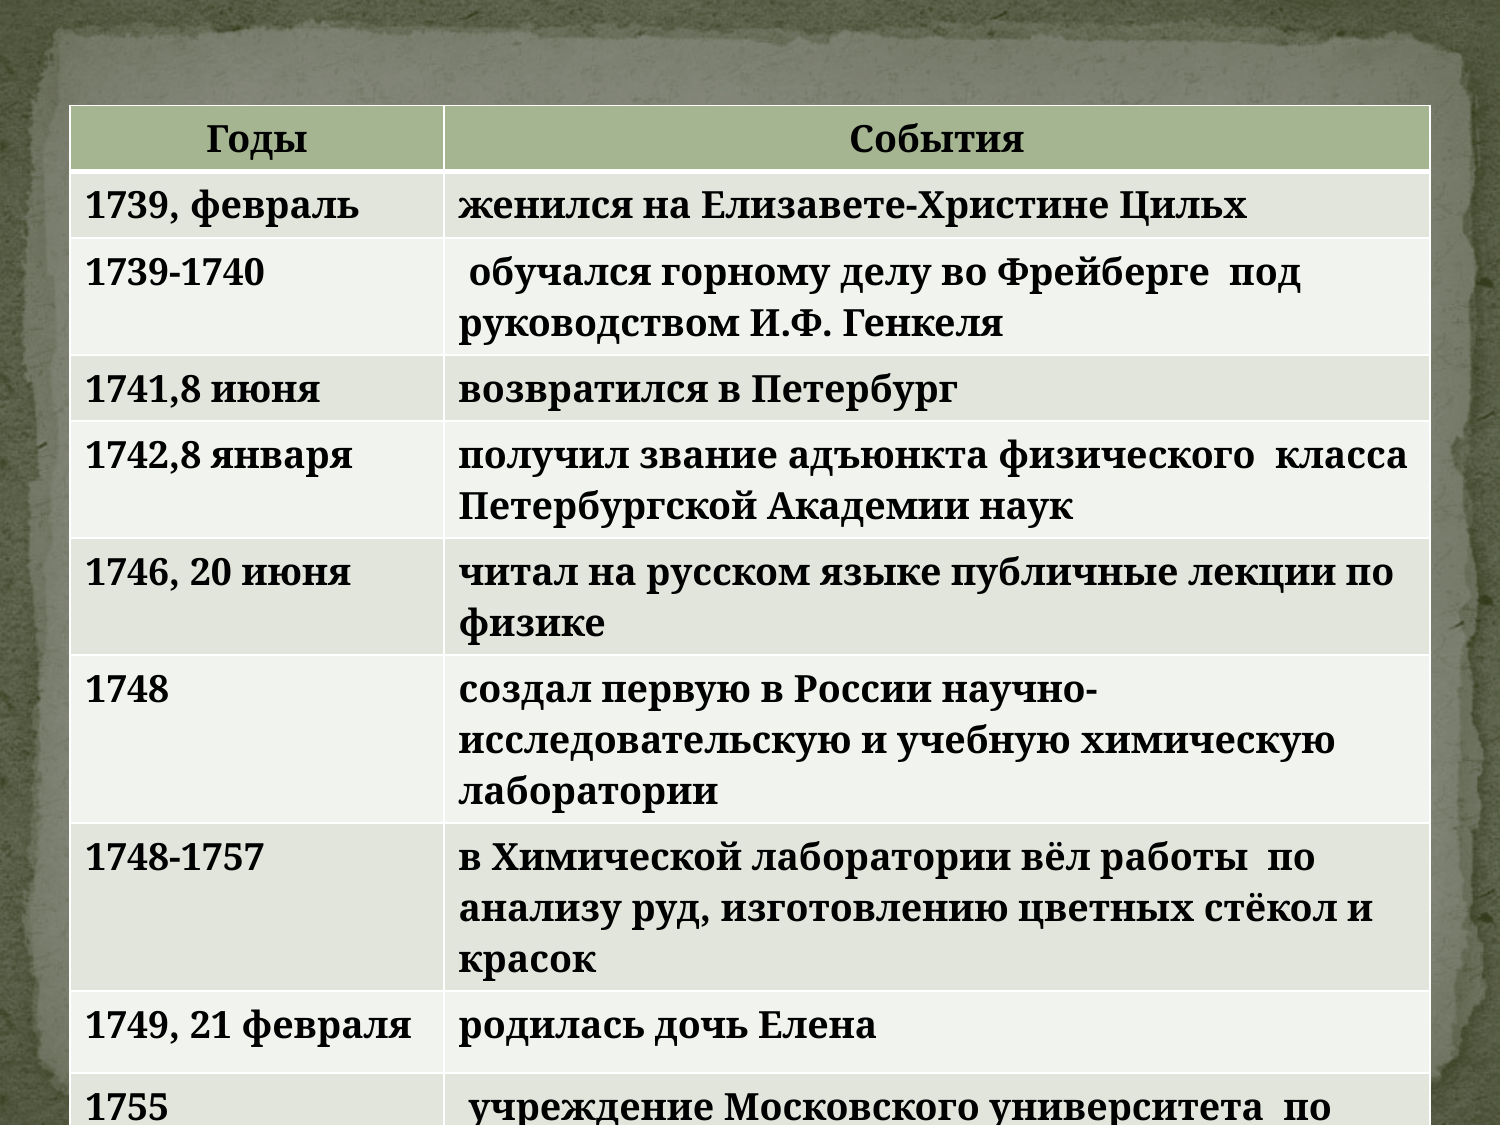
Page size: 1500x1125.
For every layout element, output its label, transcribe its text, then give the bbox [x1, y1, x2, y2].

table_cell возвратился в Петербург [445, 356, 1429, 420]
table_cell женился на Елизавете-Христине Цильх [445, 174, 1429, 237]
table_cell обучался горному делу во Фрейберге под руководством И.Ф. Генкеля [445, 239, 1429, 354]
table_cell учреждение Московского университета по проекту Ломоносова [445, 1074, 1429, 1125]
table_cell 1746, 20 июня [71, 539, 443, 654]
table_cell 1739, февраль [71, 174, 443, 237]
table_cell 1748-1757 [71, 824, 443, 990]
table_cell 1755 [71, 1074, 443, 1125]
table_header События [445, 106, 1429, 169]
table_cell создал первую в России научно-исследовательскую и учебную химическую лаборатории [445, 656, 1429, 822]
table_header Годы [71, 106, 443, 169]
table_cell 1749, 21 февраля [71, 992, 443, 1072]
table_cell читал на русском языке публичные лекции по физике [445, 539, 1429, 654]
table_cell 1739-1740 [71, 239, 443, 354]
table_cell 1748 [71, 656, 443, 822]
table_cell получил звание адъюнкта физического класса Петербургской Академии наук [445, 422, 1429, 537]
table_cell родилась дочь Елена [445, 992, 1429, 1072]
table_cell 1741,8 июня [71, 356, 443, 420]
table_cell в Химической лаборатории вёл работы по анализу руд, изготовлению цветных стёкол и красок [445, 824, 1429, 990]
table_cell 1742,8 января [71, 422, 443, 537]
